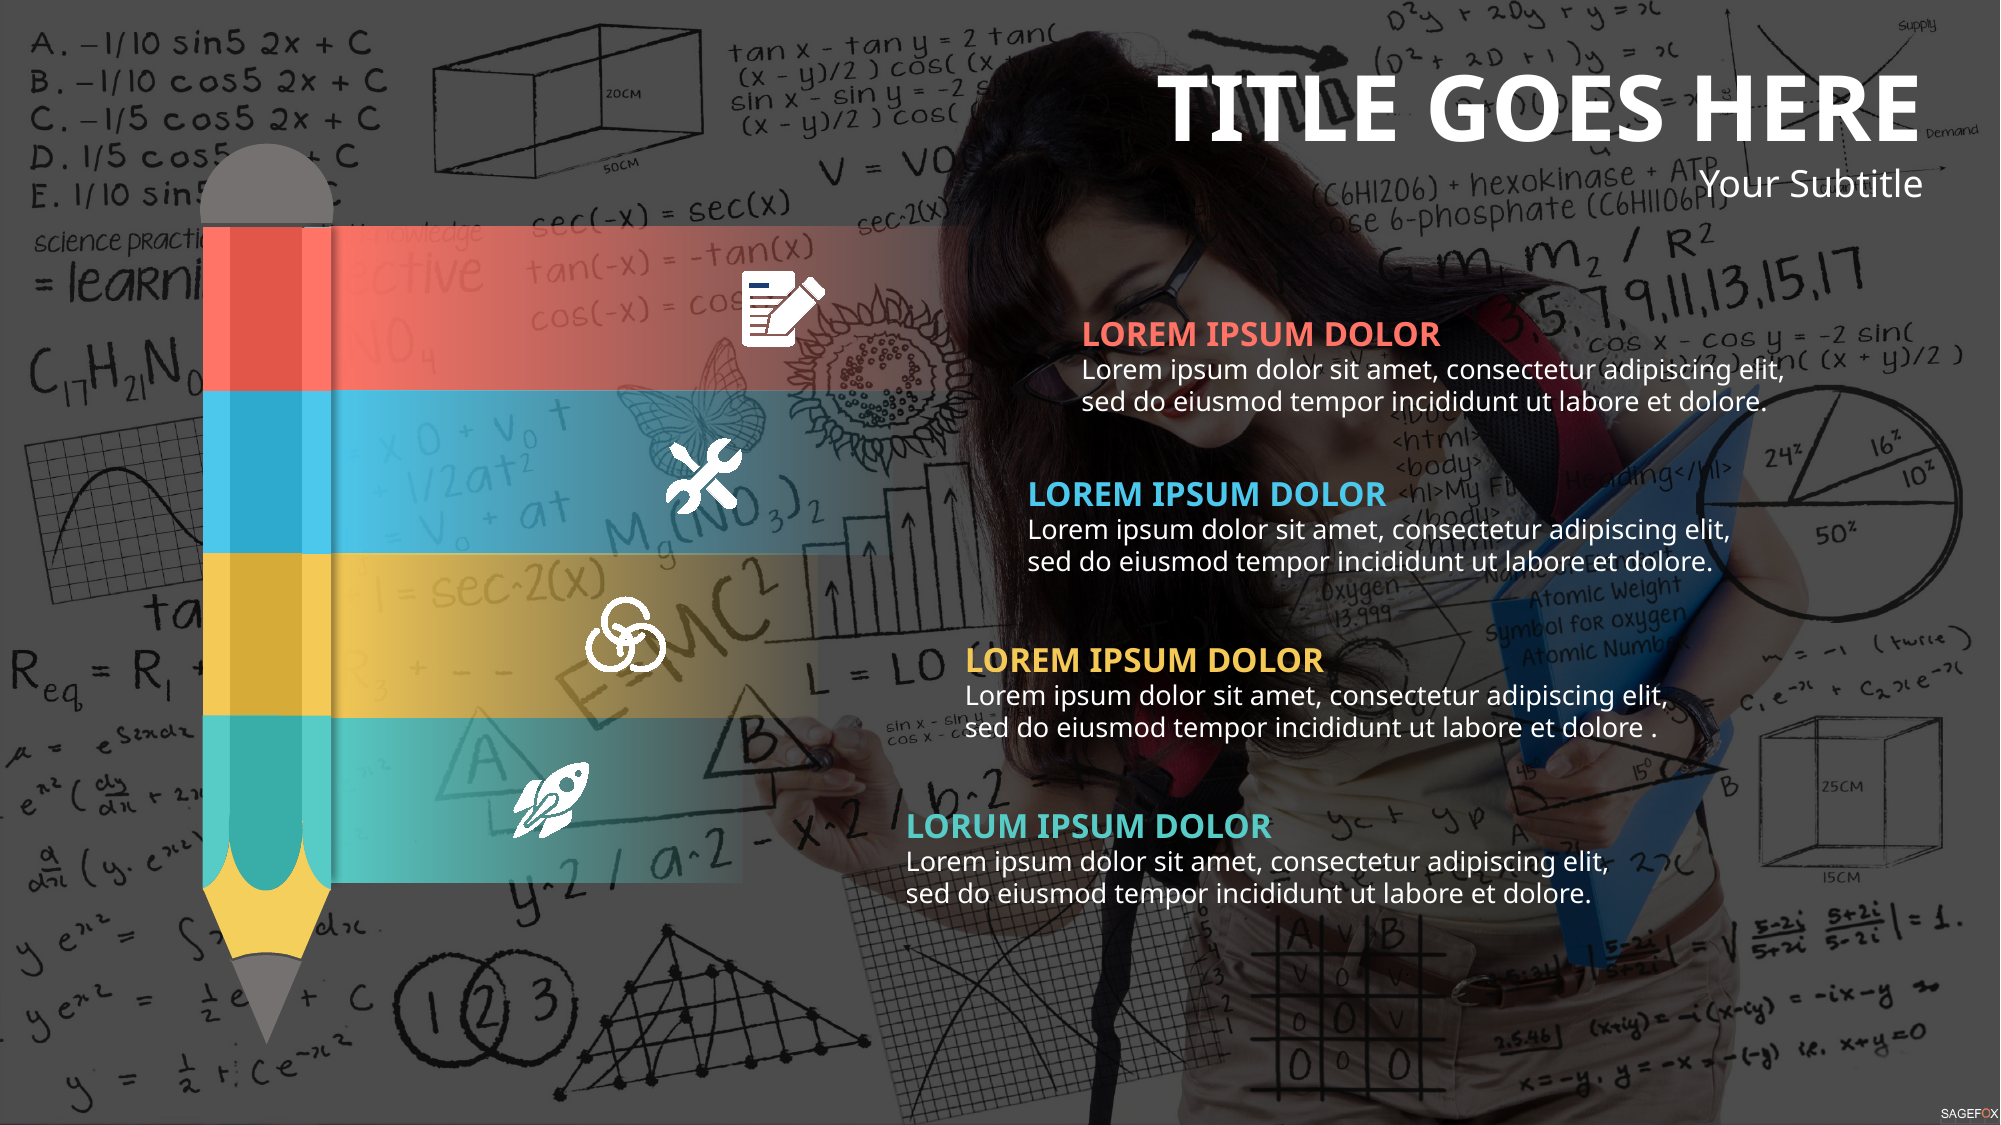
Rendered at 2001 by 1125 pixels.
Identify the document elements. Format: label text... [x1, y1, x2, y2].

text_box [1012, 465, 1757, 586]
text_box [666, 438, 742, 514]
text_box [742, 270, 825, 346]
text_box [342, 390, 893, 556]
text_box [949, 631, 1695, 752]
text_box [890, 797, 1635, 918]
picture [0, 0, 2001, 1125]
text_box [1066, 305, 1811, 426]
text_box [342, 553, 818, 719]
text_box [341, 717, 743, 883]
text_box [199, 143, 334, 1045]
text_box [513, 762, 589, 838]
text_box [340, 226, 968, 392]
text_box TITLE GOES HERE Your Subtitle [1035, 42, 1939, 212]
text_box [585, 596, 666, 672]
